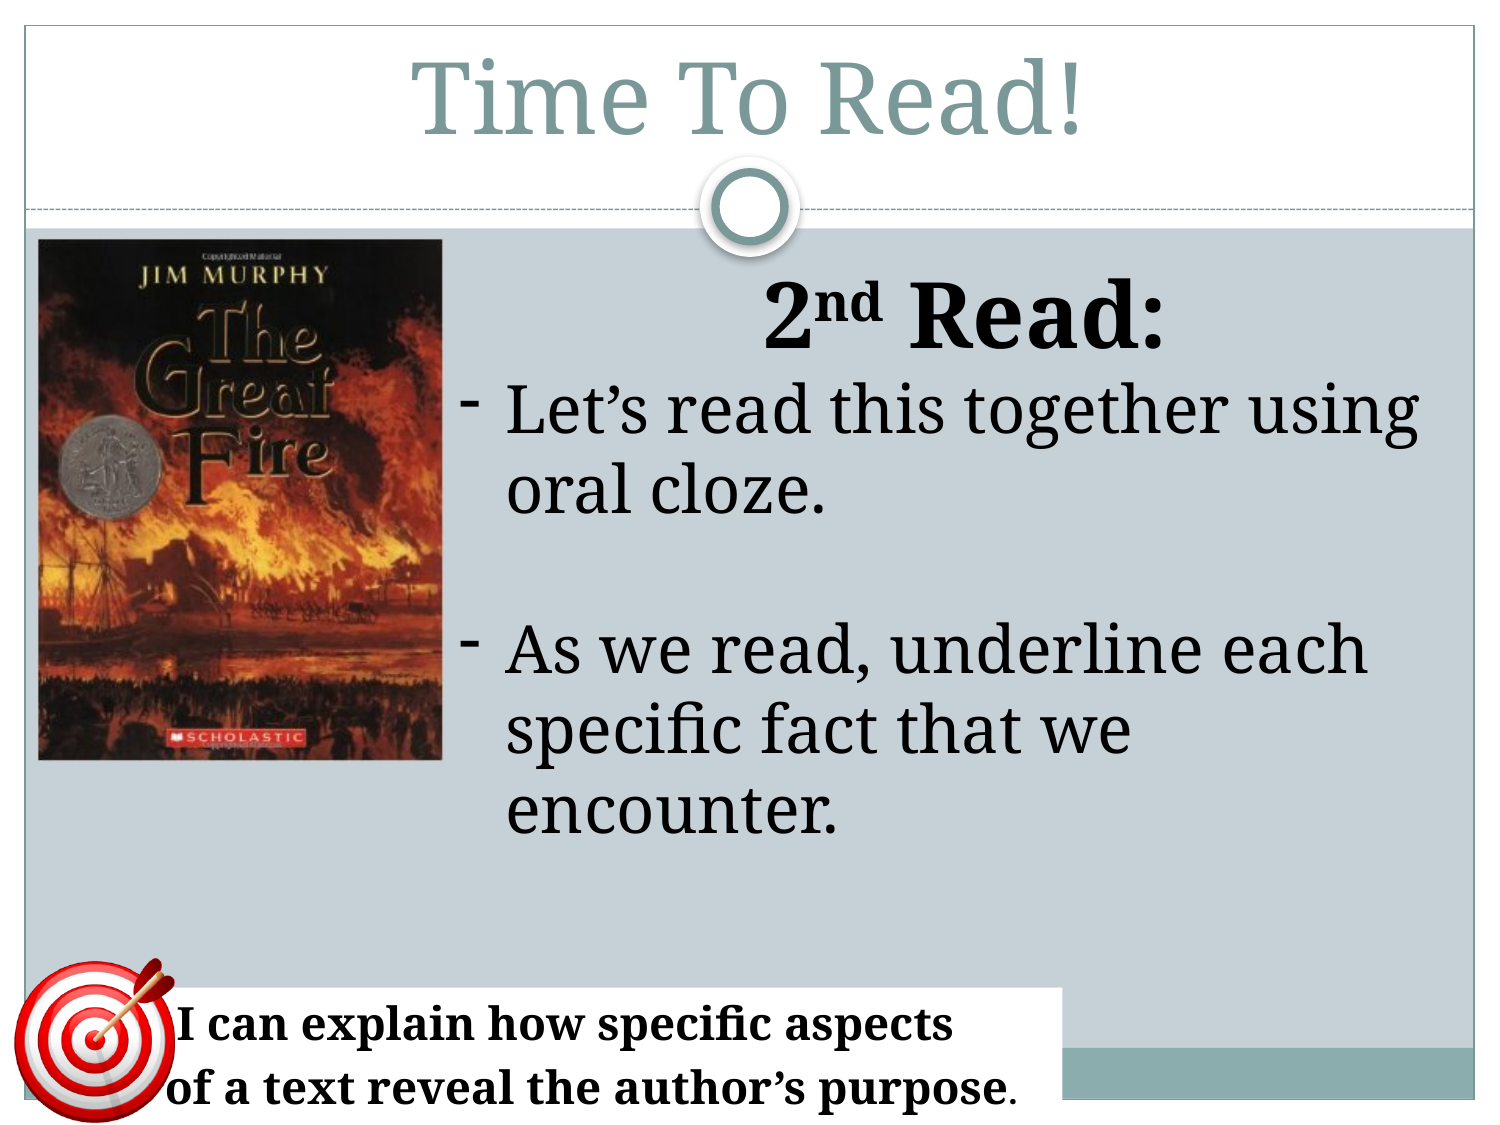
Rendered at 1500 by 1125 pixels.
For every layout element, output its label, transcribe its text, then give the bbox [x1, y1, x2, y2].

picture [14, 958, 176, 1124]
picture [37, 237, 444, 762]
title Time To Read! [49, 37, 1450, 162]
text_box 2nd Read: Let’s read this together using oral cloze. As we read, underline each specific fact that we encounter. [443, 249, 1488, 900]
text_box I can explain how specific aspects of a text reveal the author’s purpose. [182, 987, 1063, 1113]
